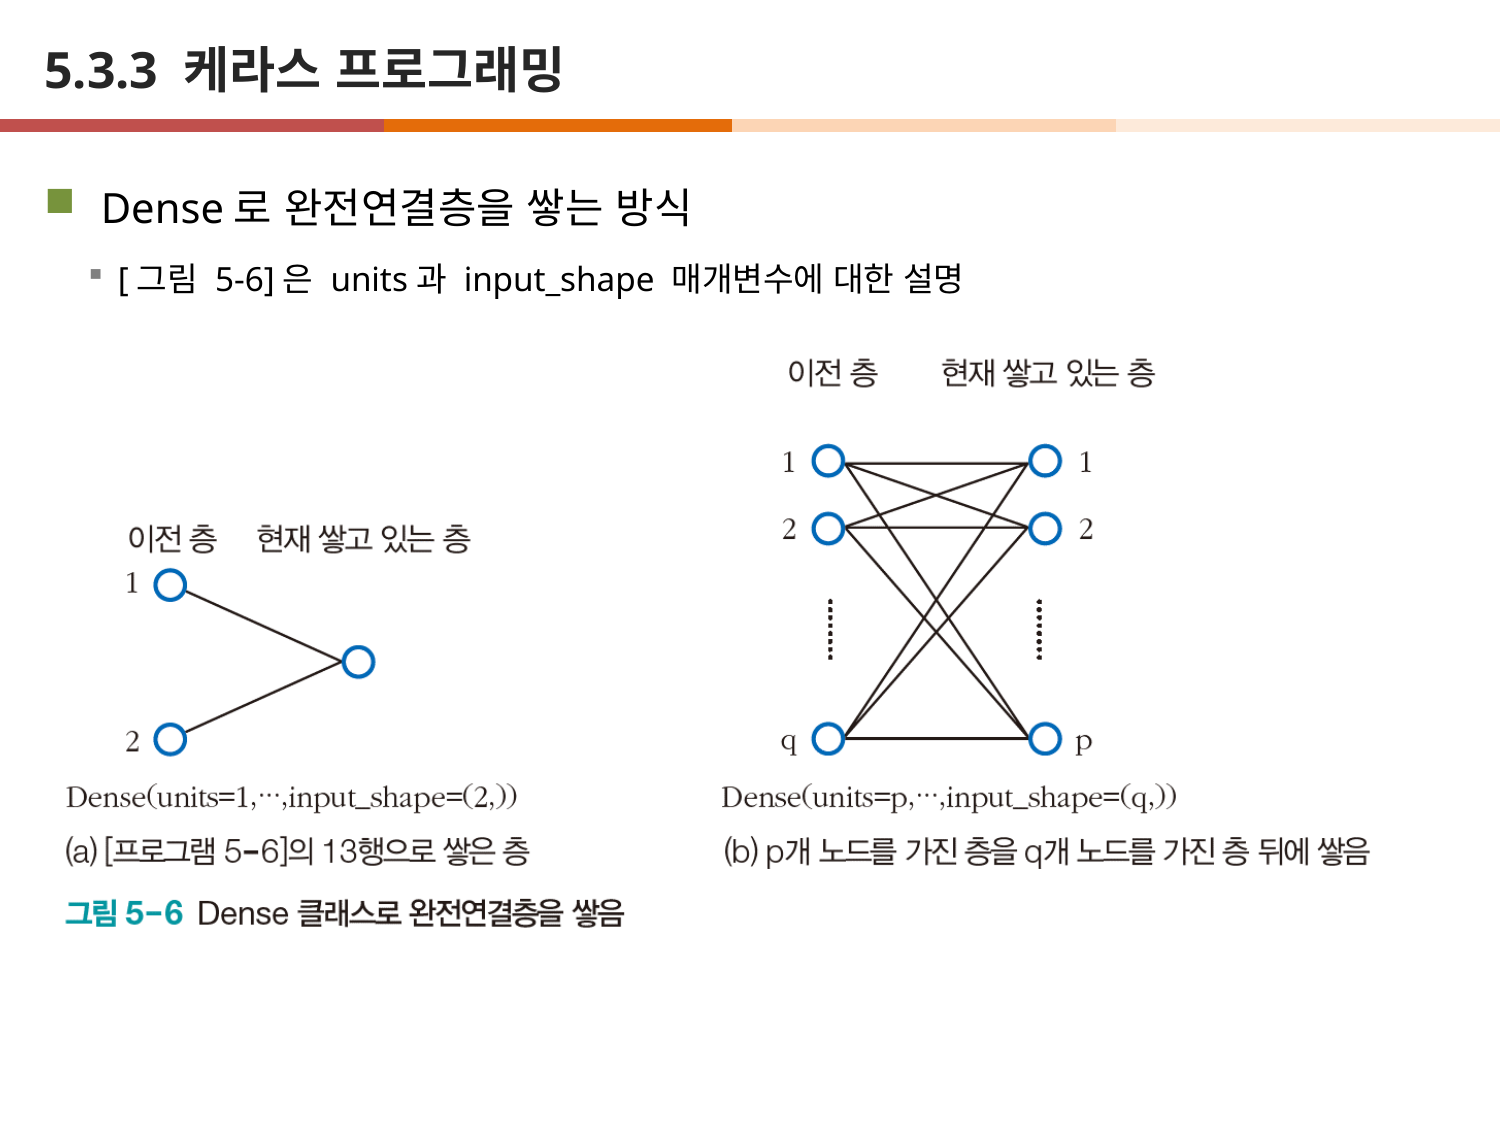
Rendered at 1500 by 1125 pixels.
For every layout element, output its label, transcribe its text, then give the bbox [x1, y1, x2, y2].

picture [52, 337, 1383, 937]
title 5.3.3 케라스 프로그래밍 [29, 23, 1270, 114]
list Dense로 완전연결층을 쌓는 방식 [그림 5-6]은 units과 input_shape 매개변수에 대한 설명 [29, 148, 1471, 1083]
